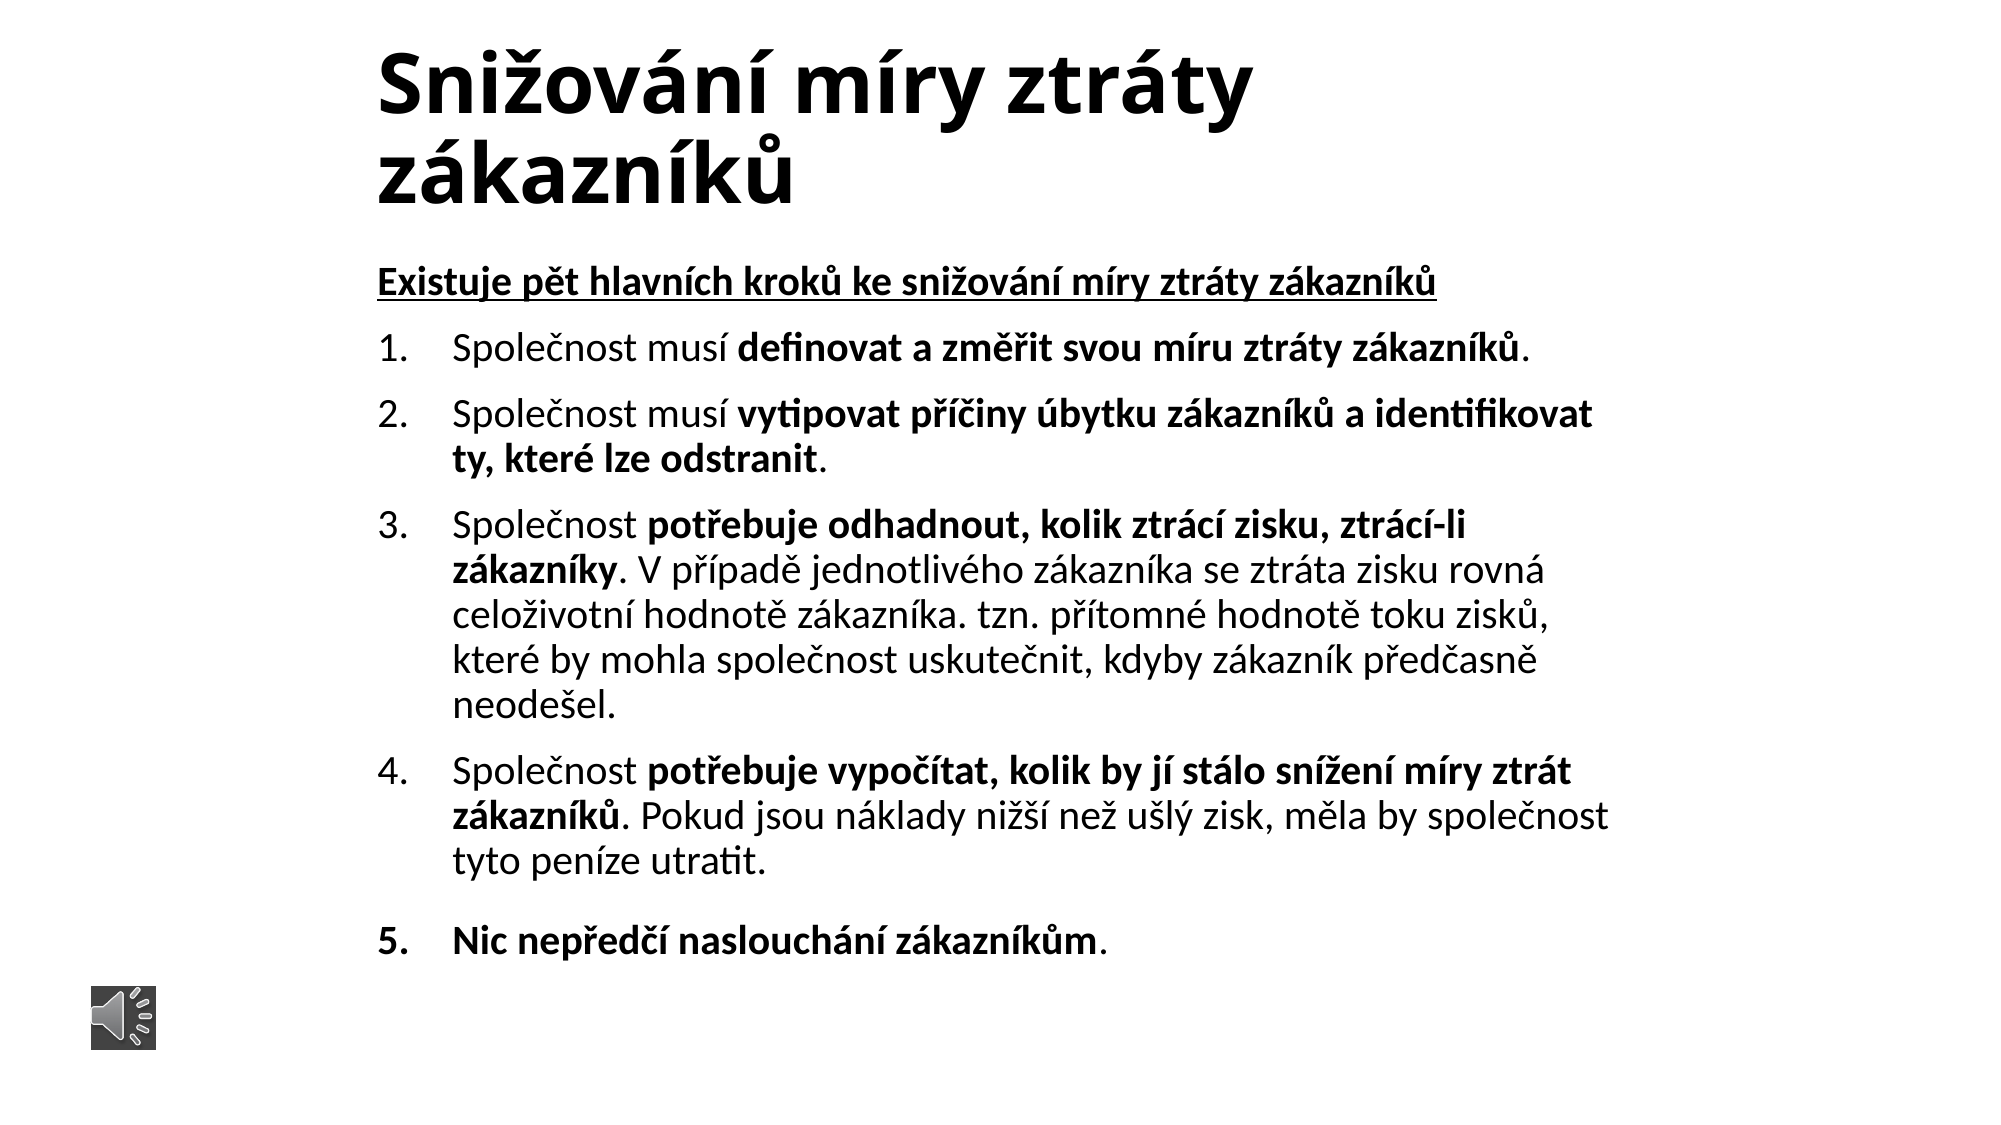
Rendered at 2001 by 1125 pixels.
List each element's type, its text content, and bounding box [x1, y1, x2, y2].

title Snižování míry ztráty zákazníků [362, 42, 1638, 221]
list Existuje pět hlavních kroků ke snižování míry ztráty zákazníků Společnost musí definovat a změřit svou míru ztráty zákazníků. Společnost musí vytipovat příčiny úbytku zákazníků a identifikovat ty, které lze odstranit. Společnost potřebuje odhadnout, kolik ztrácí zisku, ztrácí-li zákazníky. V případě jednotlivého zákazníka se ztráta zisku rovná celoživotní hodnotě zákazníka. tzn. přítomné hodnotě toku zisků, které by mohla společnost uskutečnit, kdyby zákazník předčasně neodešel. Společnost potřebuje vypočítat, kolik by jí stálo snížení míry ztrát zákazníků. Pokud jsou náklady nižší než ušlý zisk, měla by společnost tyto peníze utratit. Nic nepředčí naslouchání zákazníkům. [362, 252, 1638, 1000]
picture [90, 984, 157, 1052]
